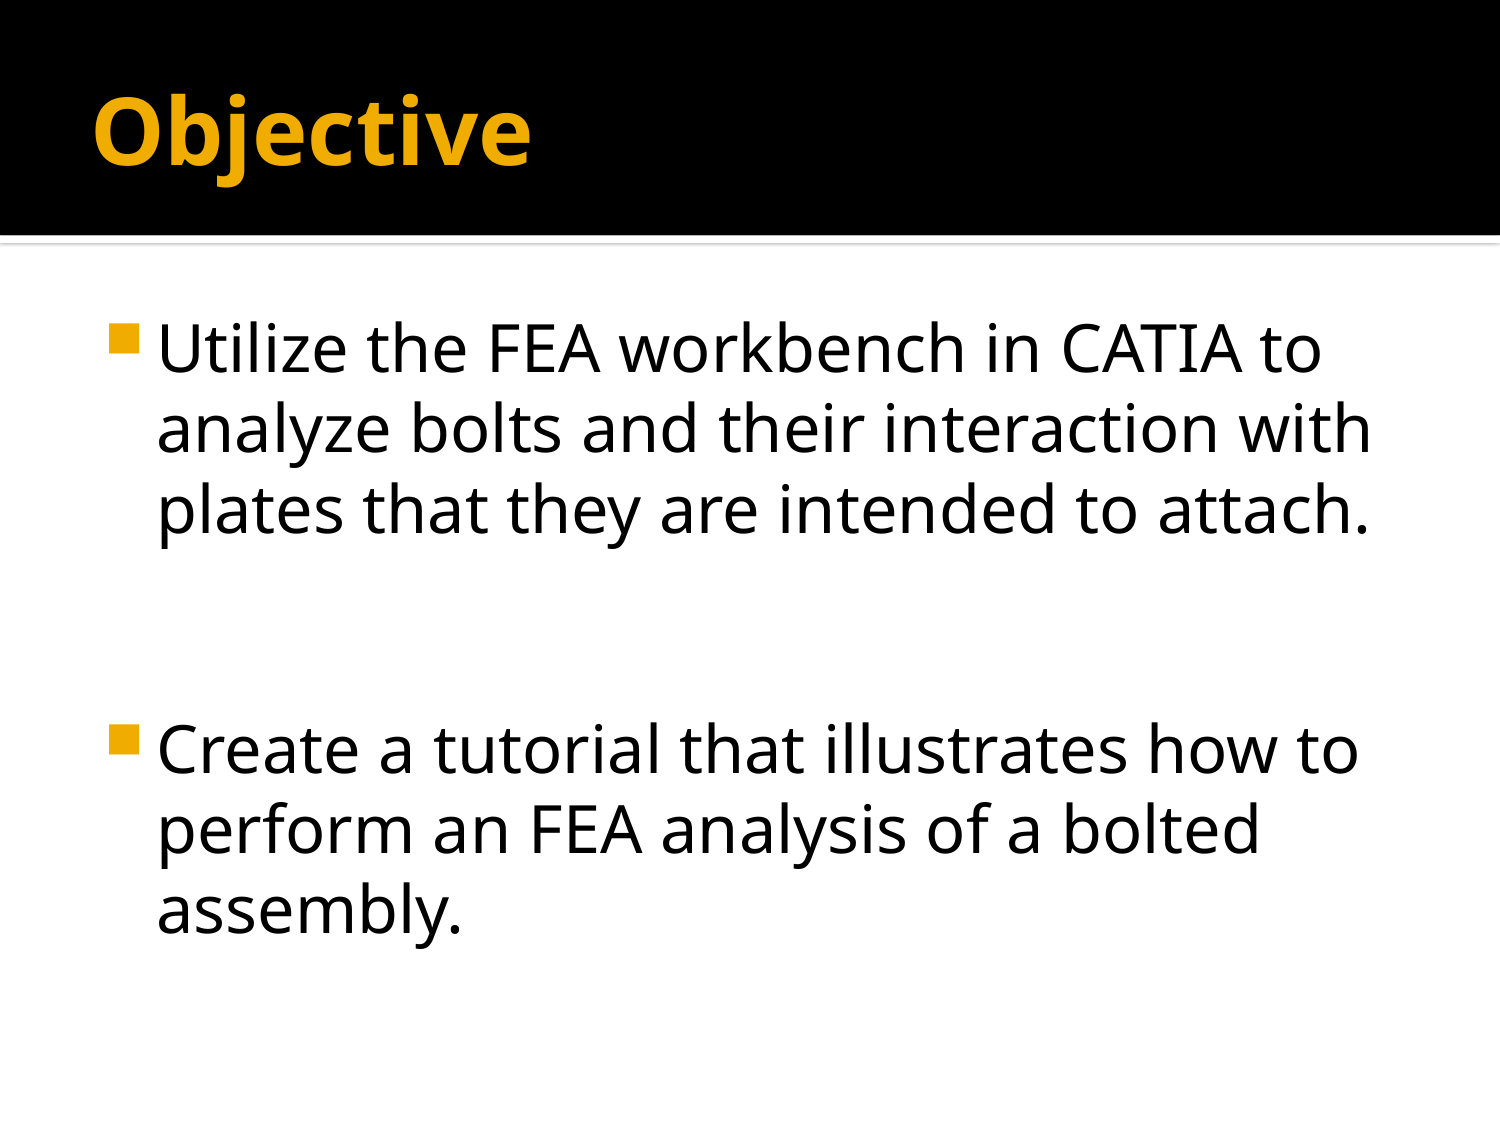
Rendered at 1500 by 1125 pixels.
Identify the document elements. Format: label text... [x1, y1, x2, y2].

list Utilize the FEA workbench in CATIA to analyze bolts and their interaction with plates that they are intended to attach. Create a tutorial that illustrates how to perform an FEA analysis of a bolted assembly. [75, 291, 1425, 1050]
title Objective [75, 25, 1425, 231]
